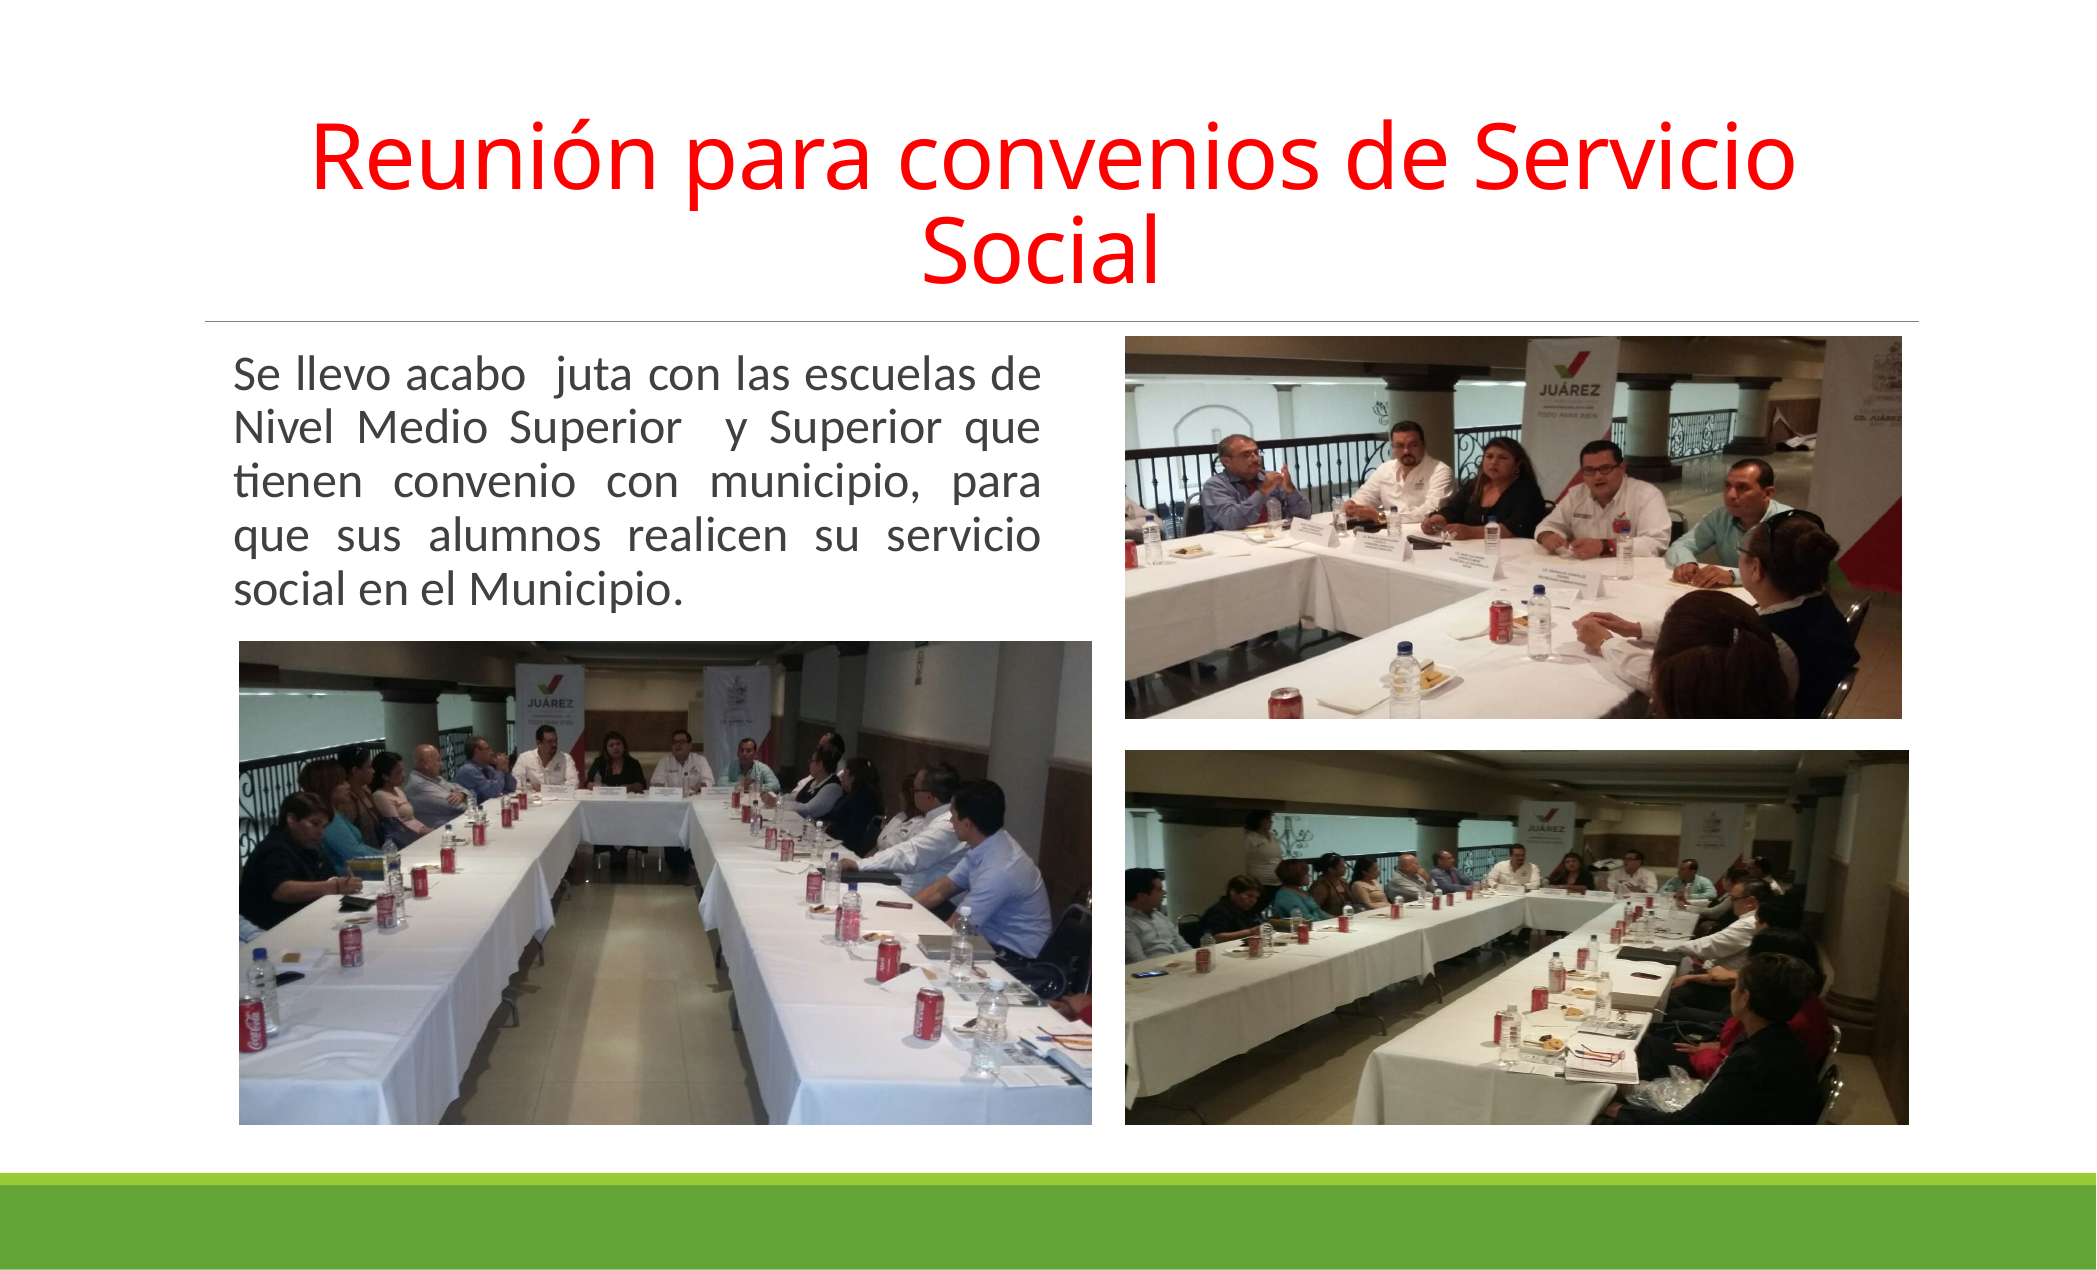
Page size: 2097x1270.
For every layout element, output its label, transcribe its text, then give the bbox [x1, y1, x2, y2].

picture [238, 640, 1092, 1126]
title Reunión para convenios de Servicio Social [188, 53, 1919, 310]
picture [1124, 335, 1903, 720]
list Se llevo acabo juta con las escuelas de Nivel Medio Superior y Superior que tienen convenio con municipio, para que sus alumnos realicen su servicio social en el Municipio. [217, 339, 1043, 620]
picture [1124, 749, 1910, 1126]
